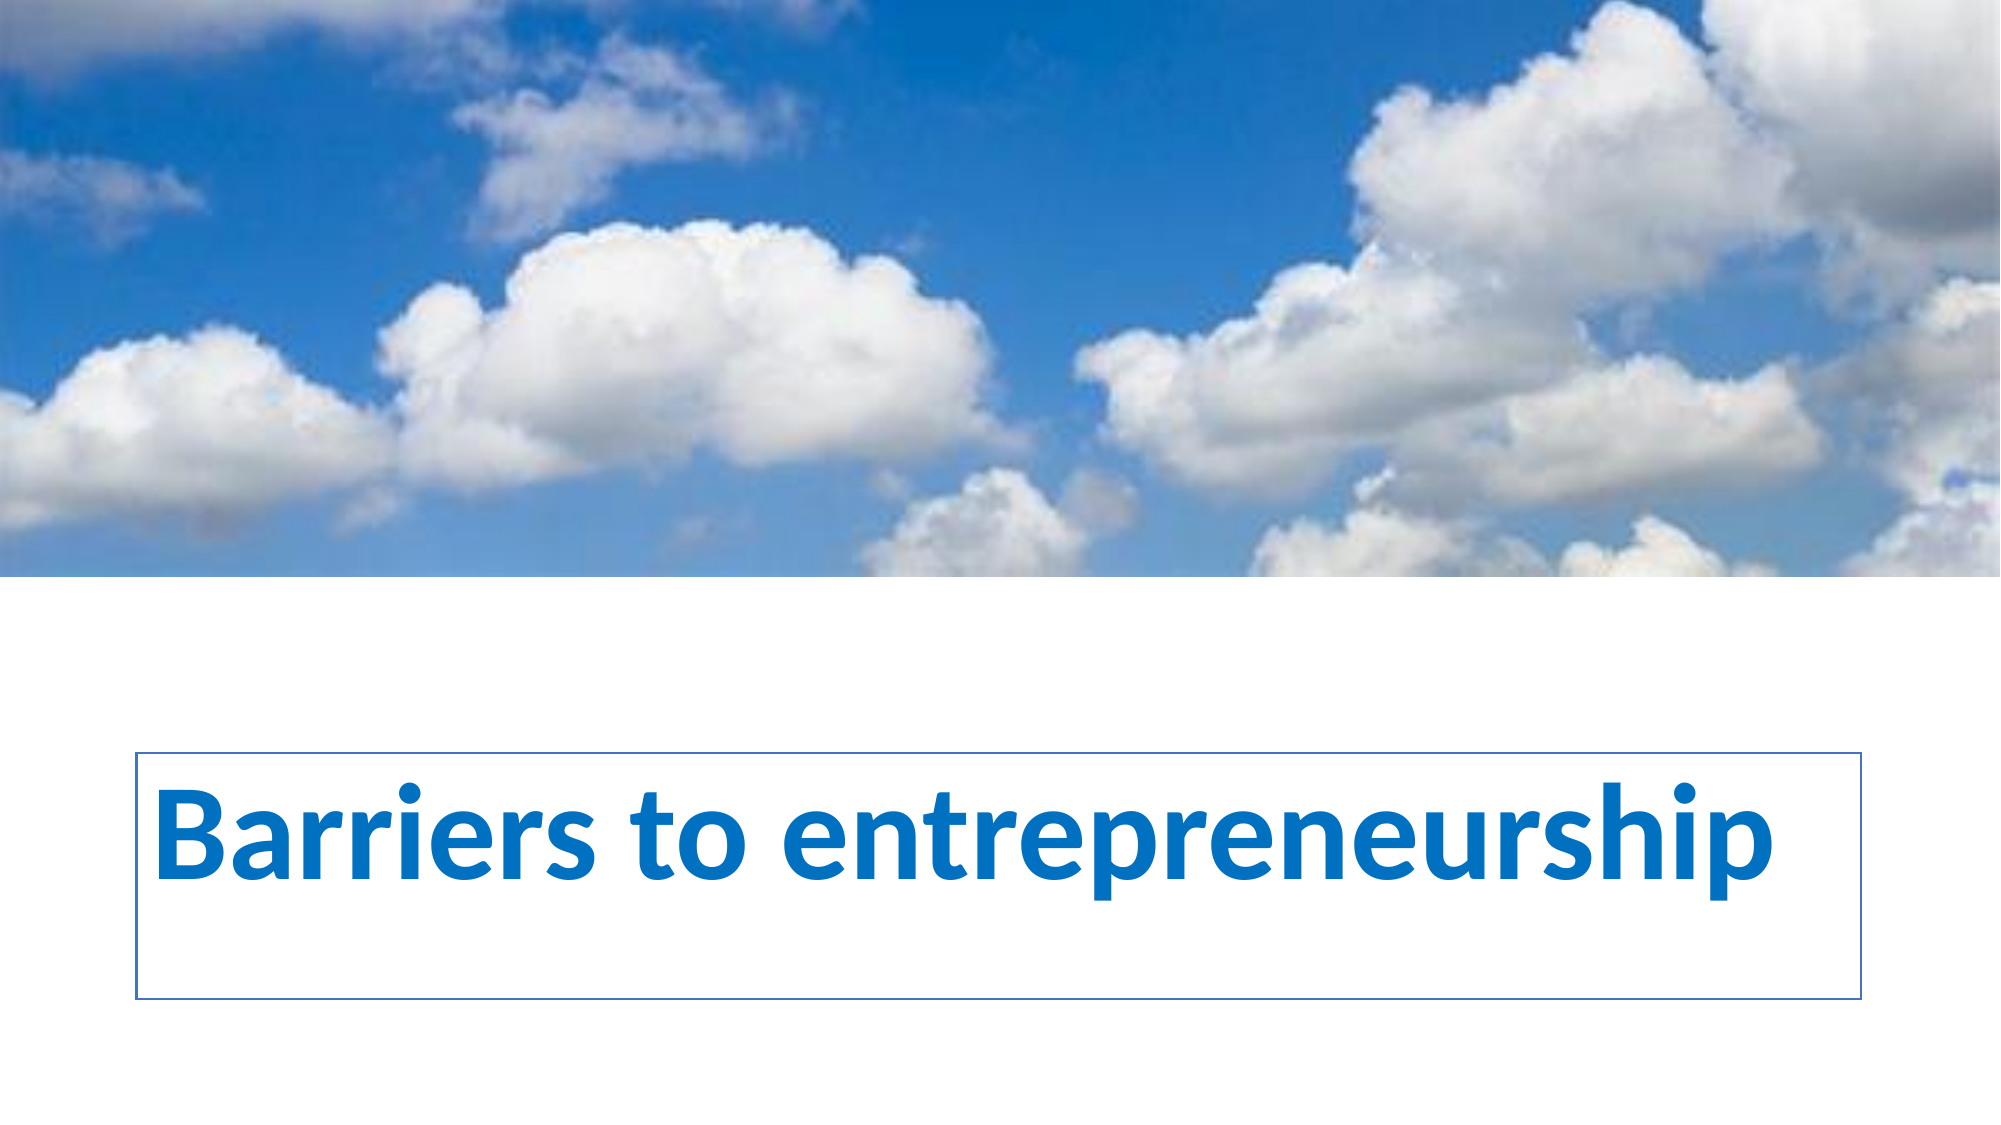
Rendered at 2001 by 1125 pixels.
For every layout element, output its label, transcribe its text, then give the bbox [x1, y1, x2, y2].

picture [0, 0, 2000, 577]
list Barriers to entrepreneurship [135, 752, 1862, 1000]
